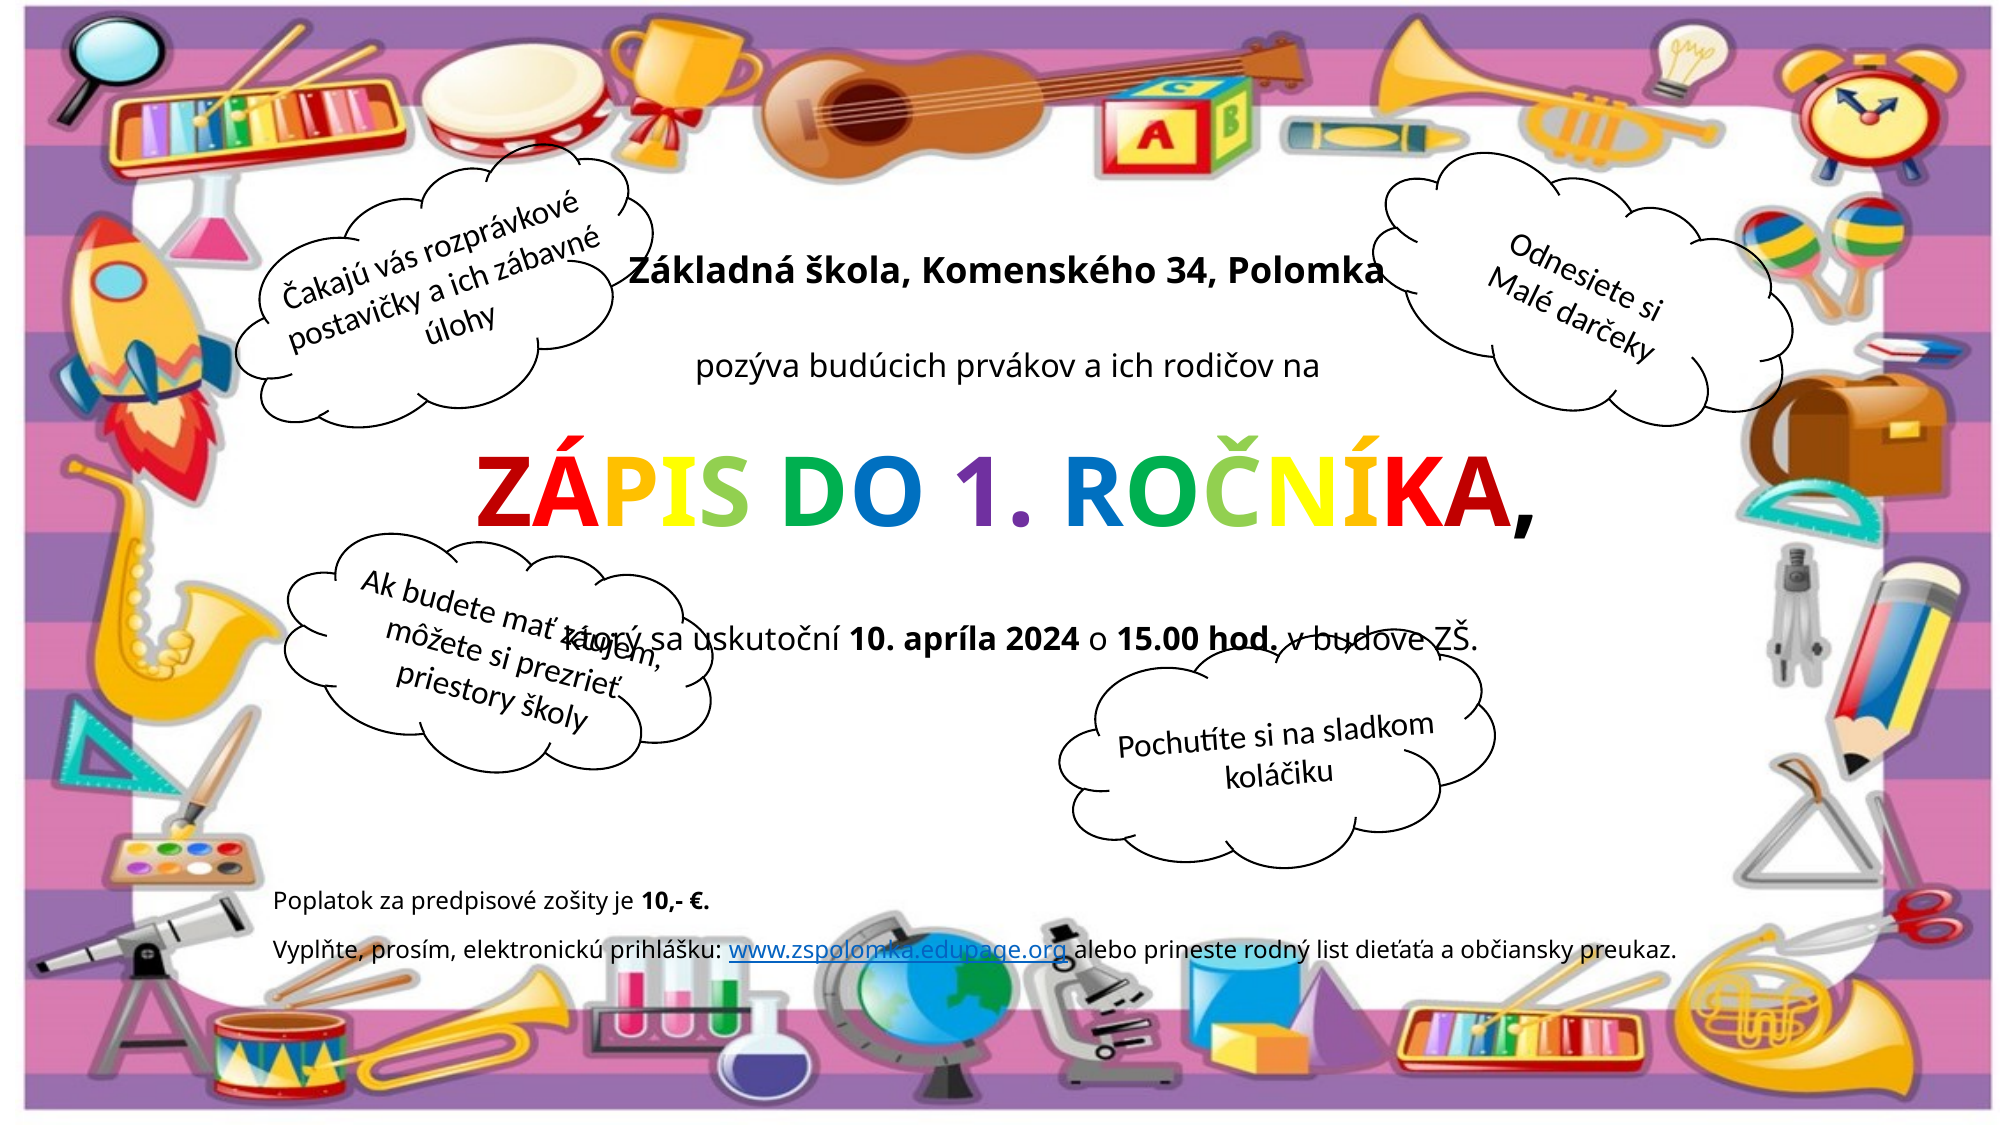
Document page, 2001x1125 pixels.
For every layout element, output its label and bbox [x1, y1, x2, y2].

text_box [1363, 180, 1800, 411]
picture [15, 0, 2000, 1125]
text_box [1059, 638, 1496, 868]
text_box [280, 541, 716, 772]
text_box [215, 179, 684, 409]
